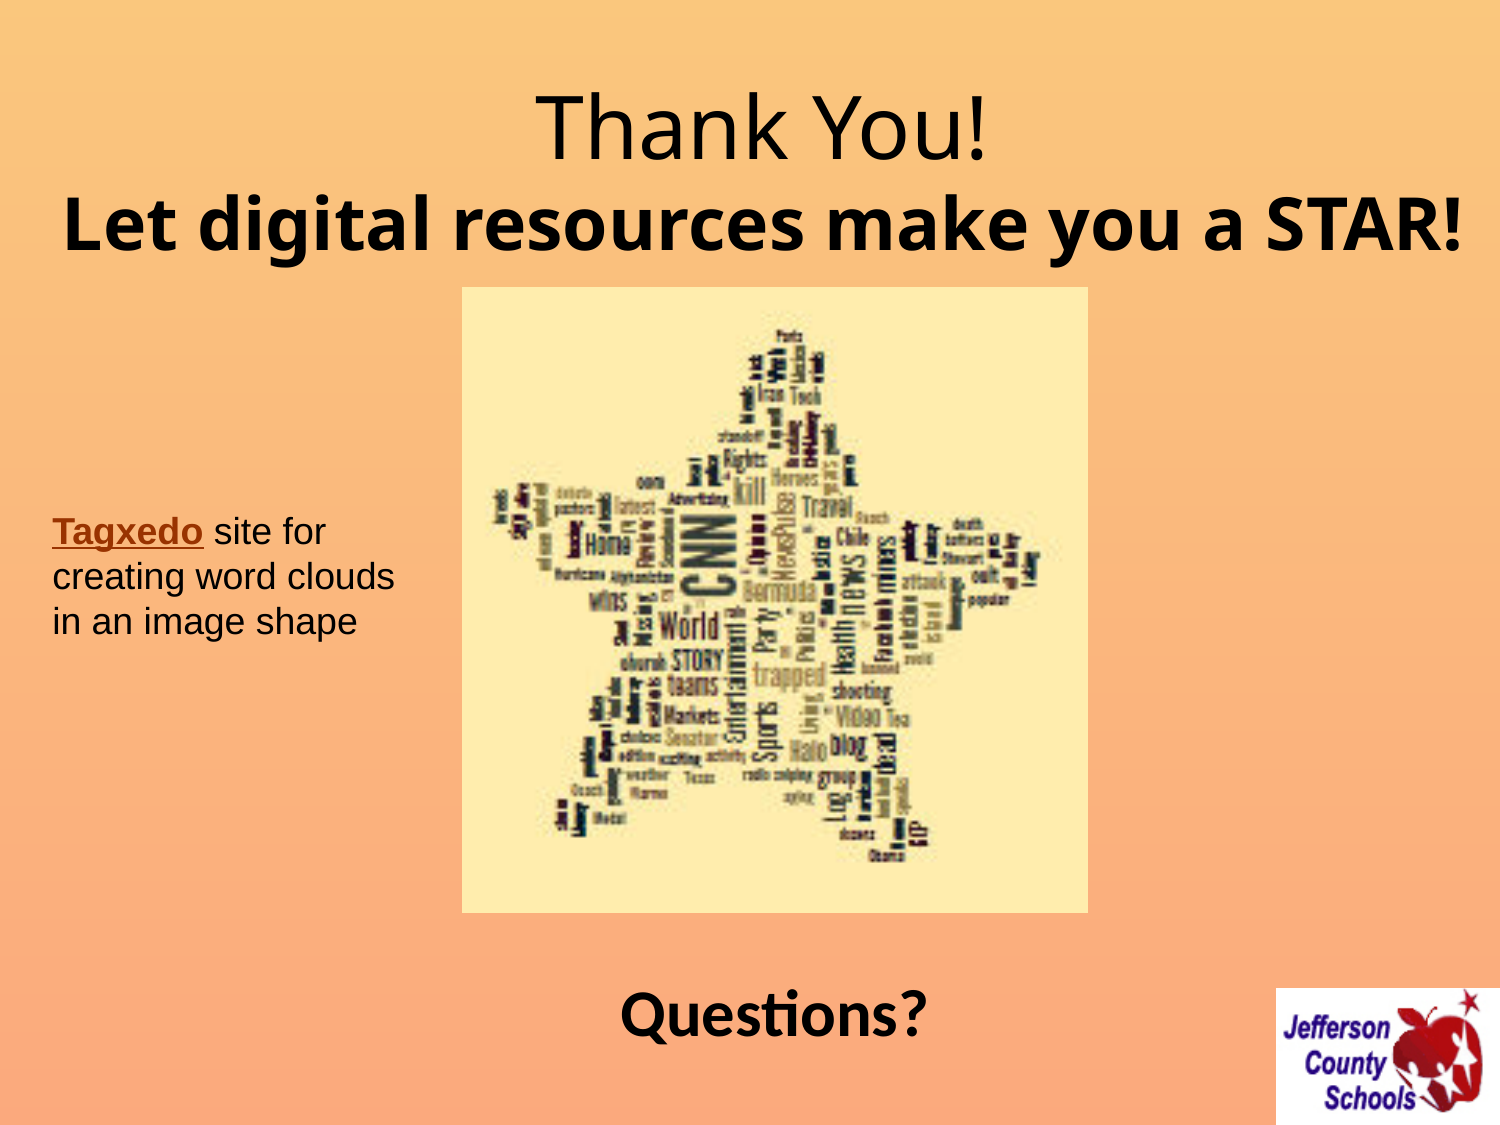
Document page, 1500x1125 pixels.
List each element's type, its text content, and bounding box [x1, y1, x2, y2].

title Thank You! Let digital resources make you a STAR! [24, 62, 1500, 276]
text_box Tagxedo site for creating word clouds in an image shape [37, 499, 413, 650]
picture [462, 287, 1088, 913]
subtitle Questions? [462, 962, 1088, 1101]
picture [1276, 988, 1500, 1125]
